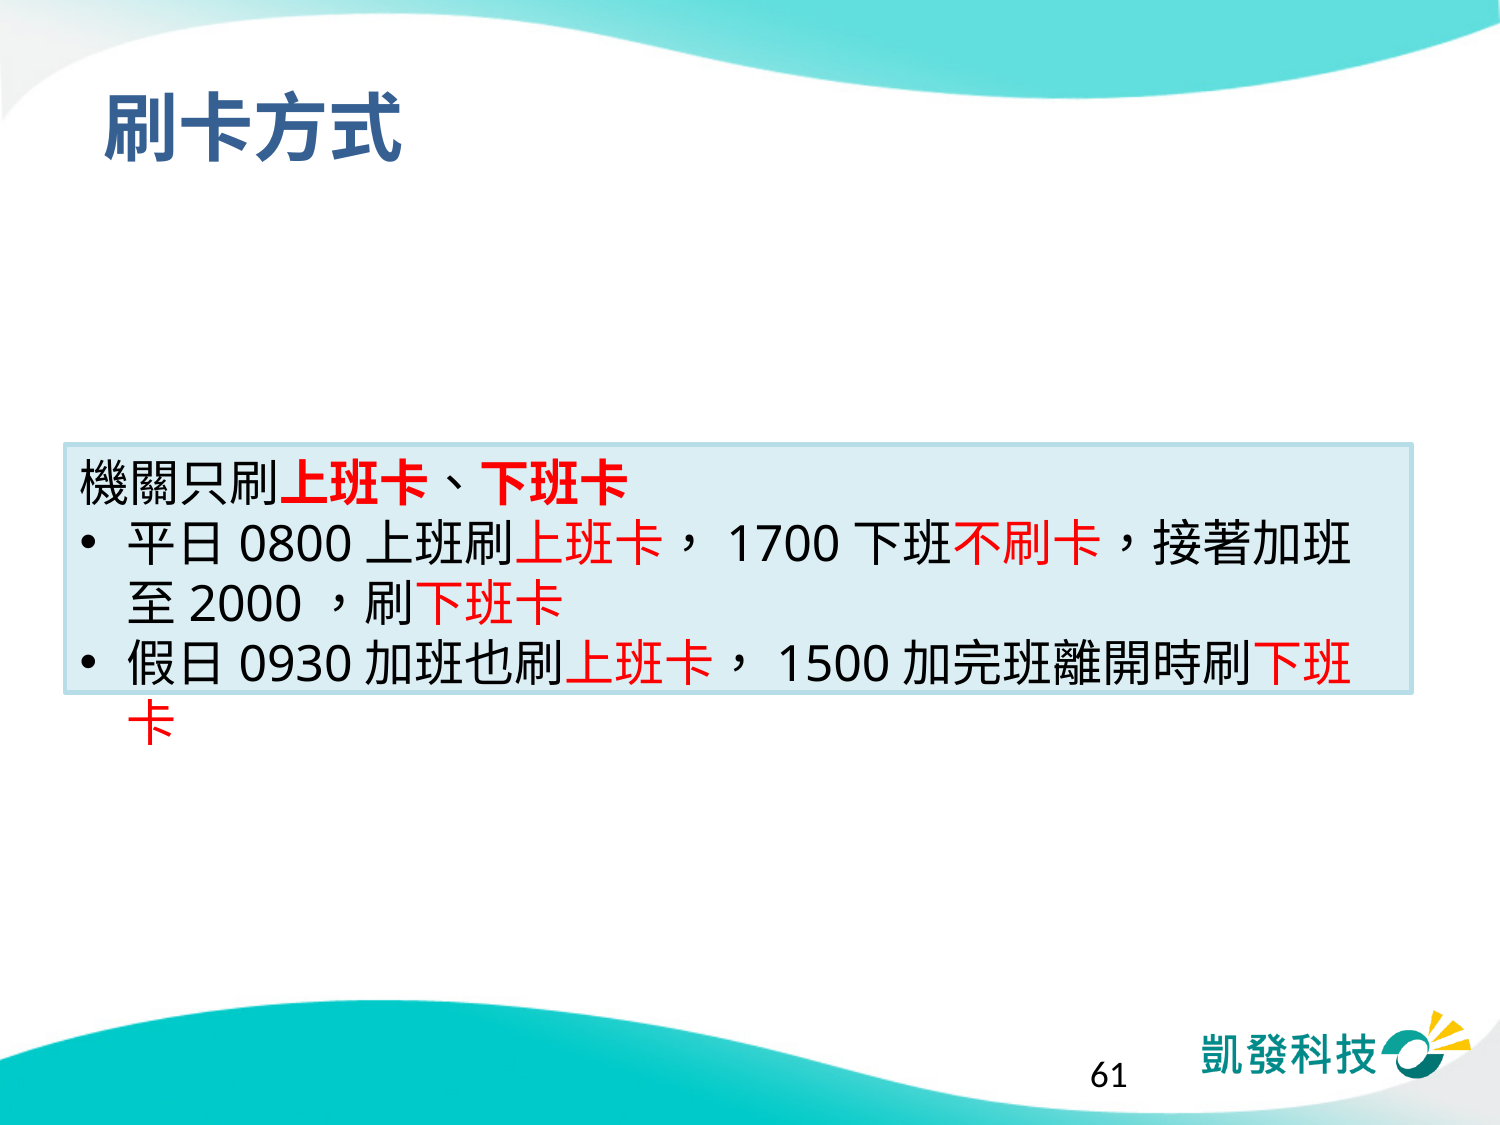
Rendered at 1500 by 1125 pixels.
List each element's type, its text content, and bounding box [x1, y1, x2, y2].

picture [0, 0, 1500, 1125]
slide_number 61 [1074, 1042, 1425, 1103]
text_box 機關只刷上班卡、下班卡 平日0800上班刷上班卡，1700下班不刷卡，接著加班至2000，刷下班卡 假日0930加班也刷上班卡，1500加完班離開時刷下班卡 [63, 442, 1414, 694]
title 刷卡方式 [88, 66, 1439, 185]
